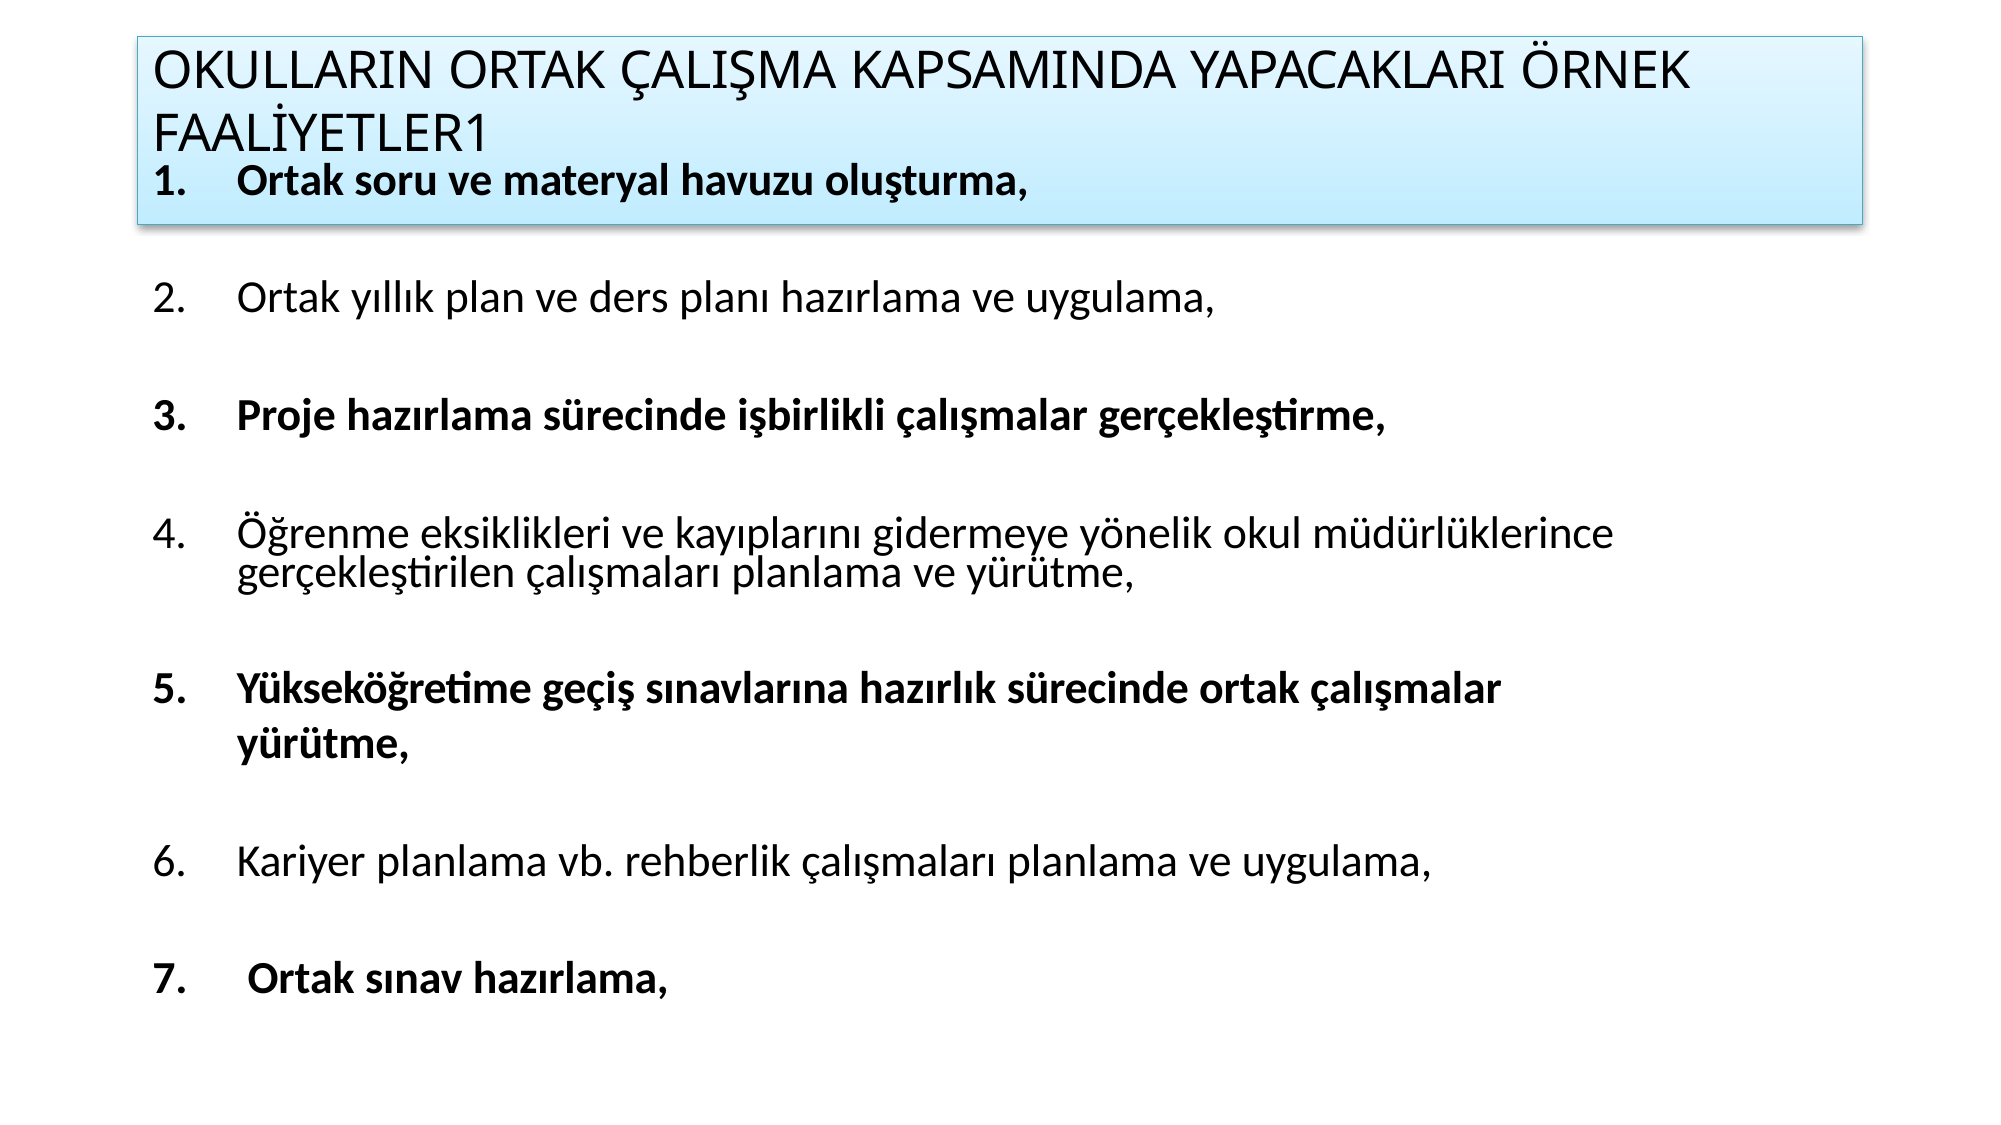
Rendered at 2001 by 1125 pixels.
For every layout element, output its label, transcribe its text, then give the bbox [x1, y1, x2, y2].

title OKULLARIN ORTAK ÇALIŞMA KAPSAMINDA YAPACAKLARI ÖRNEK FAALİYETLER1 [137, 36, 1863, 225]
text_box Ortak soru ve materyal havuzu oluşturma, Ortak yıllık plan ve ders planı hazırlama ve uygulama, Proje hazırlama sürecinde işbirlikli çalışmalar gerçekleştirme, Öğrenme eksiklikleri ve kayıplarını gidermeye yönelik okul müdürlüklerince gerçekleştirilen çalışmaları planlama ve yürütme, Yükseköğretime geçiş sınavlarına hazırlık sürecinde ortak çalışmalar yürütme, Kariyer planlama vb. rehberlik çalışmaları planlama ve uygulama, Ortak sınav hazırlama, [150, 147, 1703, 1003]
